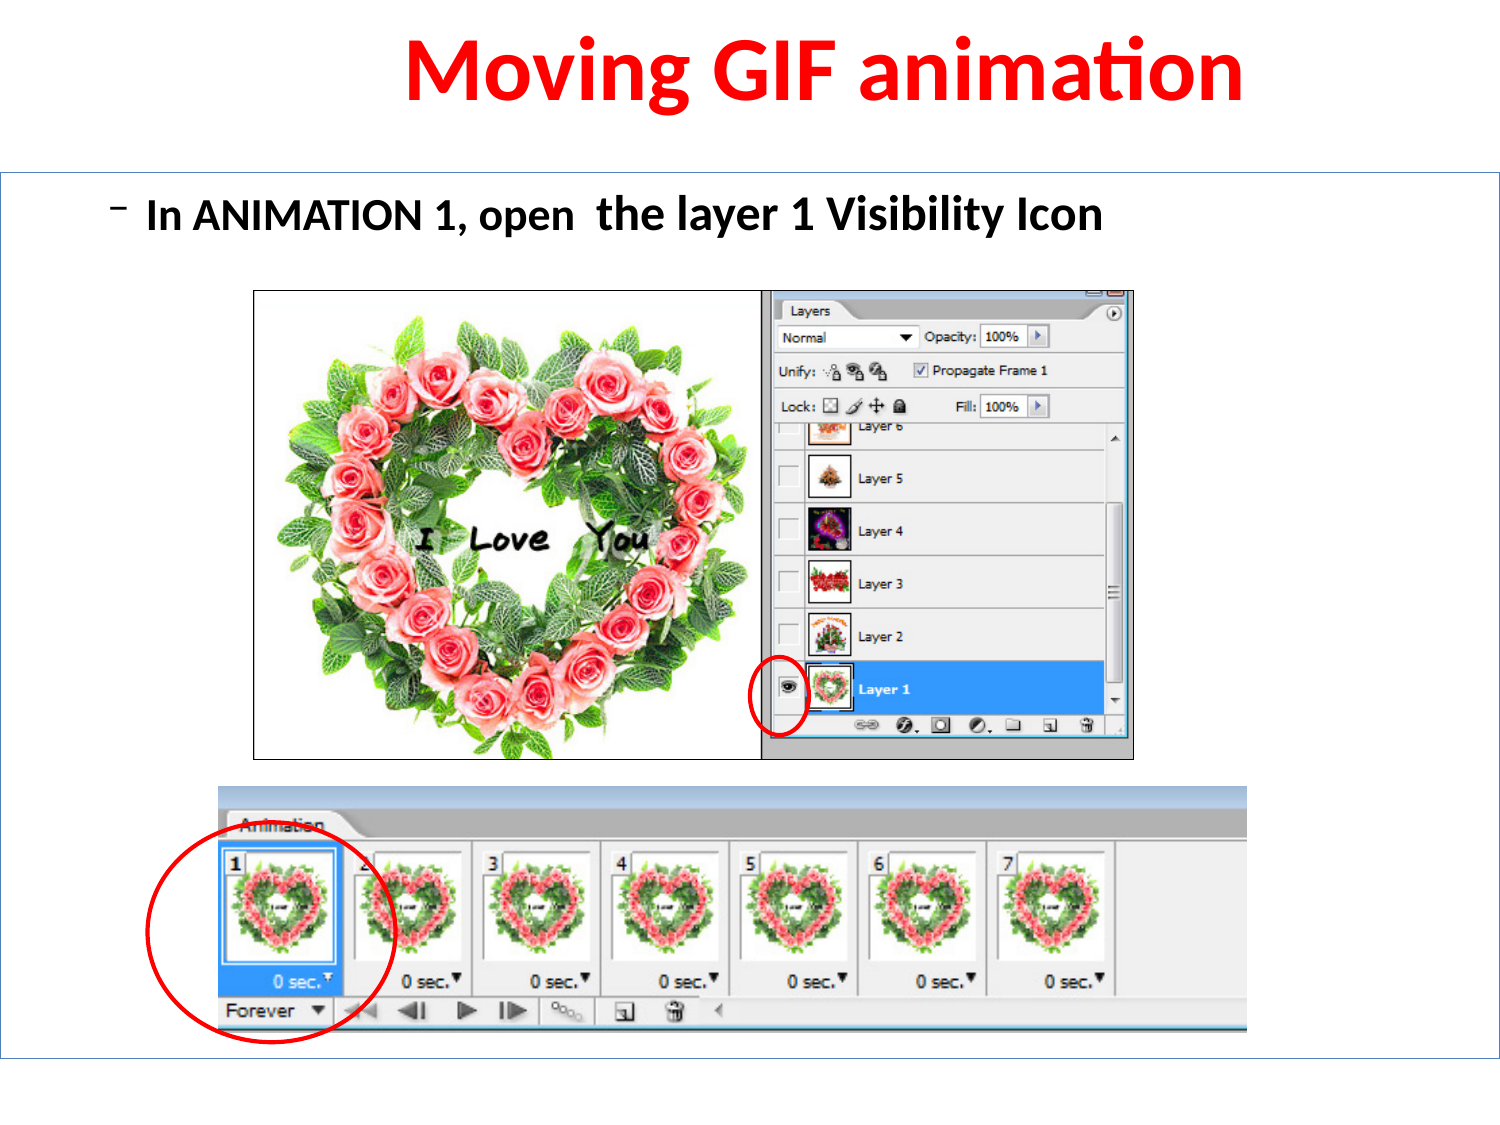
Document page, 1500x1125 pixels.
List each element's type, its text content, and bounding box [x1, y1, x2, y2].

picture [253, 290, 1135, 760]
list In ANIMATION 1, open the layer 1 Visibility Icon [0, 172, 1500, 1059]
text_box [145, 832, 213, 1032]
title Moving GIF animation [362, 0, 1288, 128]
picture [218, 786, 1247, 1033]
text_box [236, 1040, 307, 1045]
